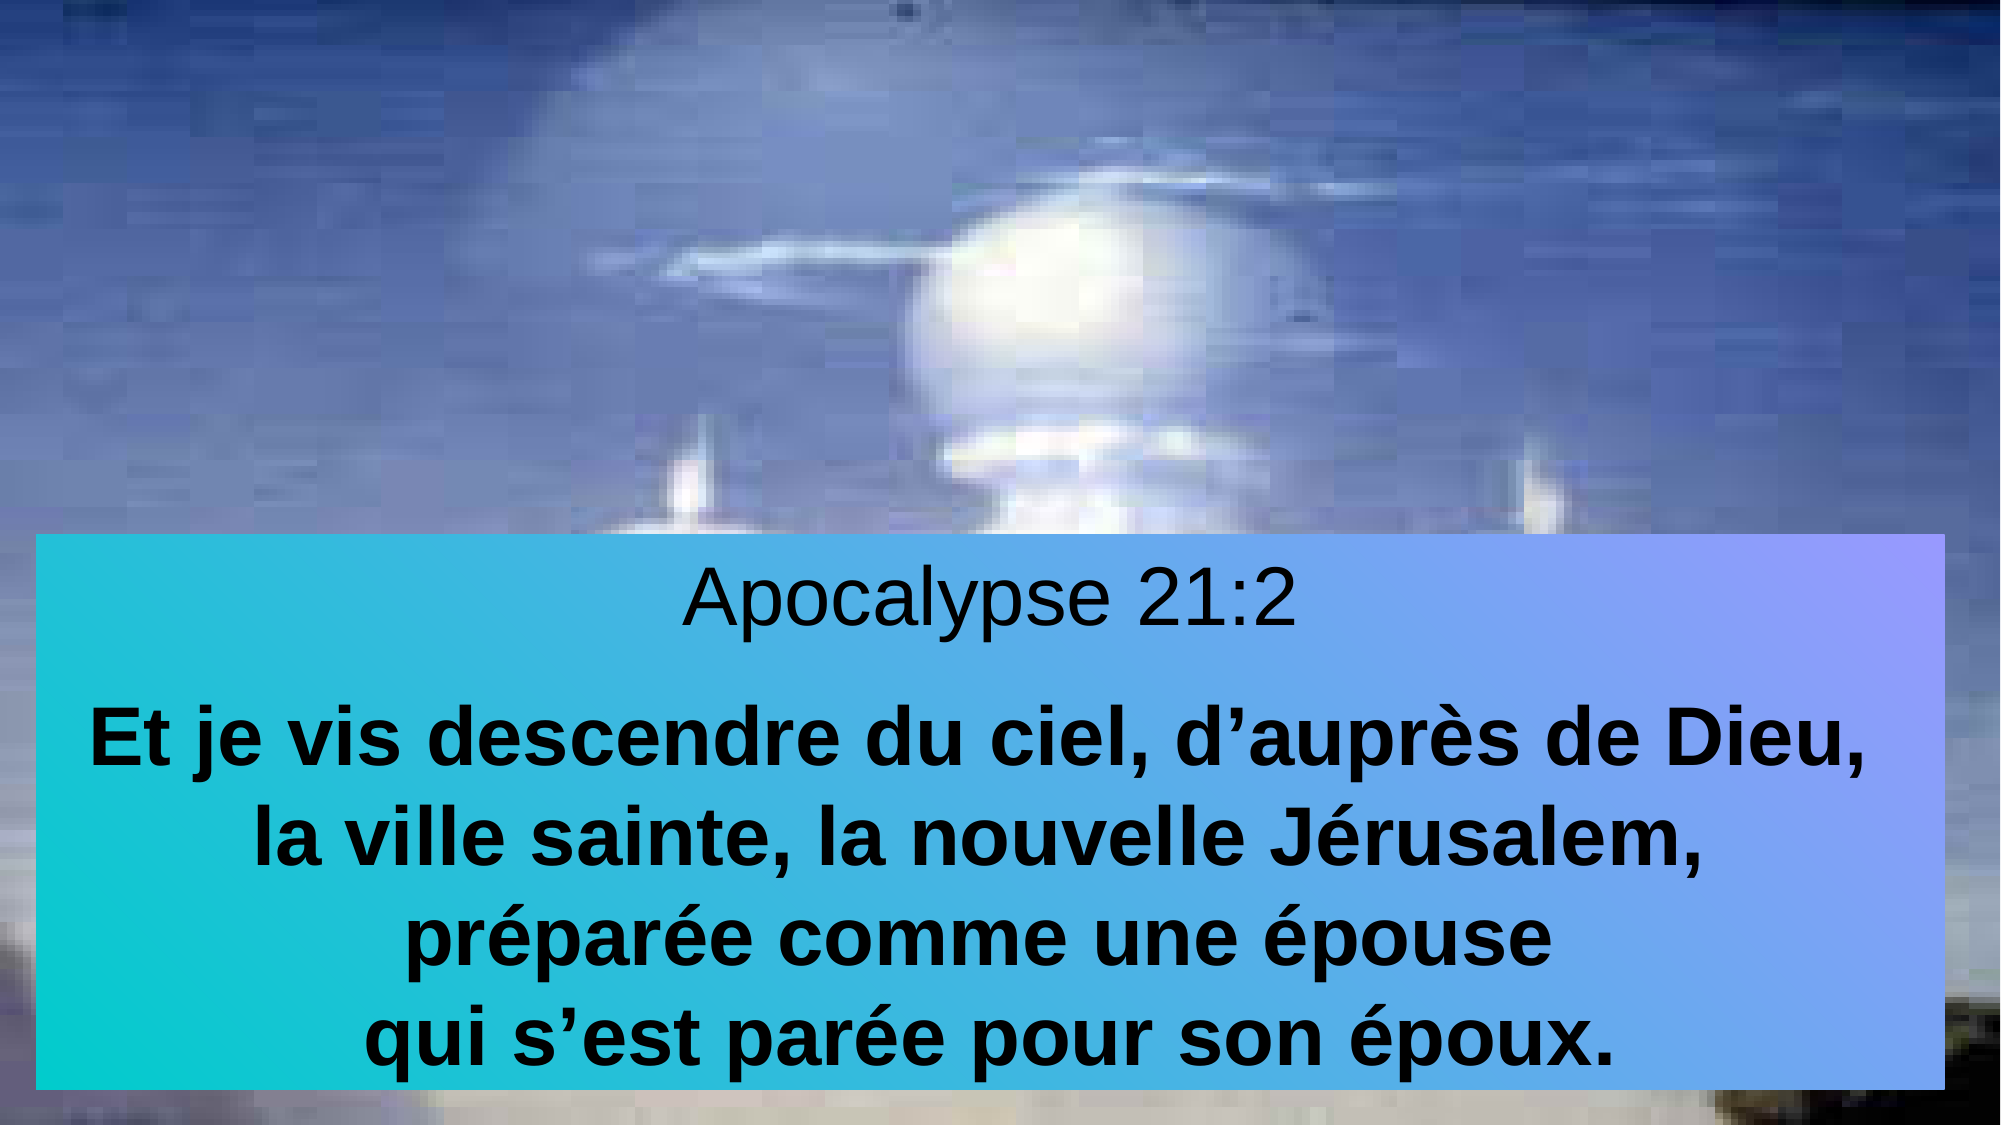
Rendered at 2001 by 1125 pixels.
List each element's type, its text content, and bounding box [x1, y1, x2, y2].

picture [0, 0, 2001, 1125]
text_box Apocalypse 21:2 Et je vis descendre du ciel, d’auprès de Dieu, la ville sainte, la nouvelle Jérusalem, préparée comme une épouse qui s’est parée pour son époux. [36, 534, 1945, 1090]
